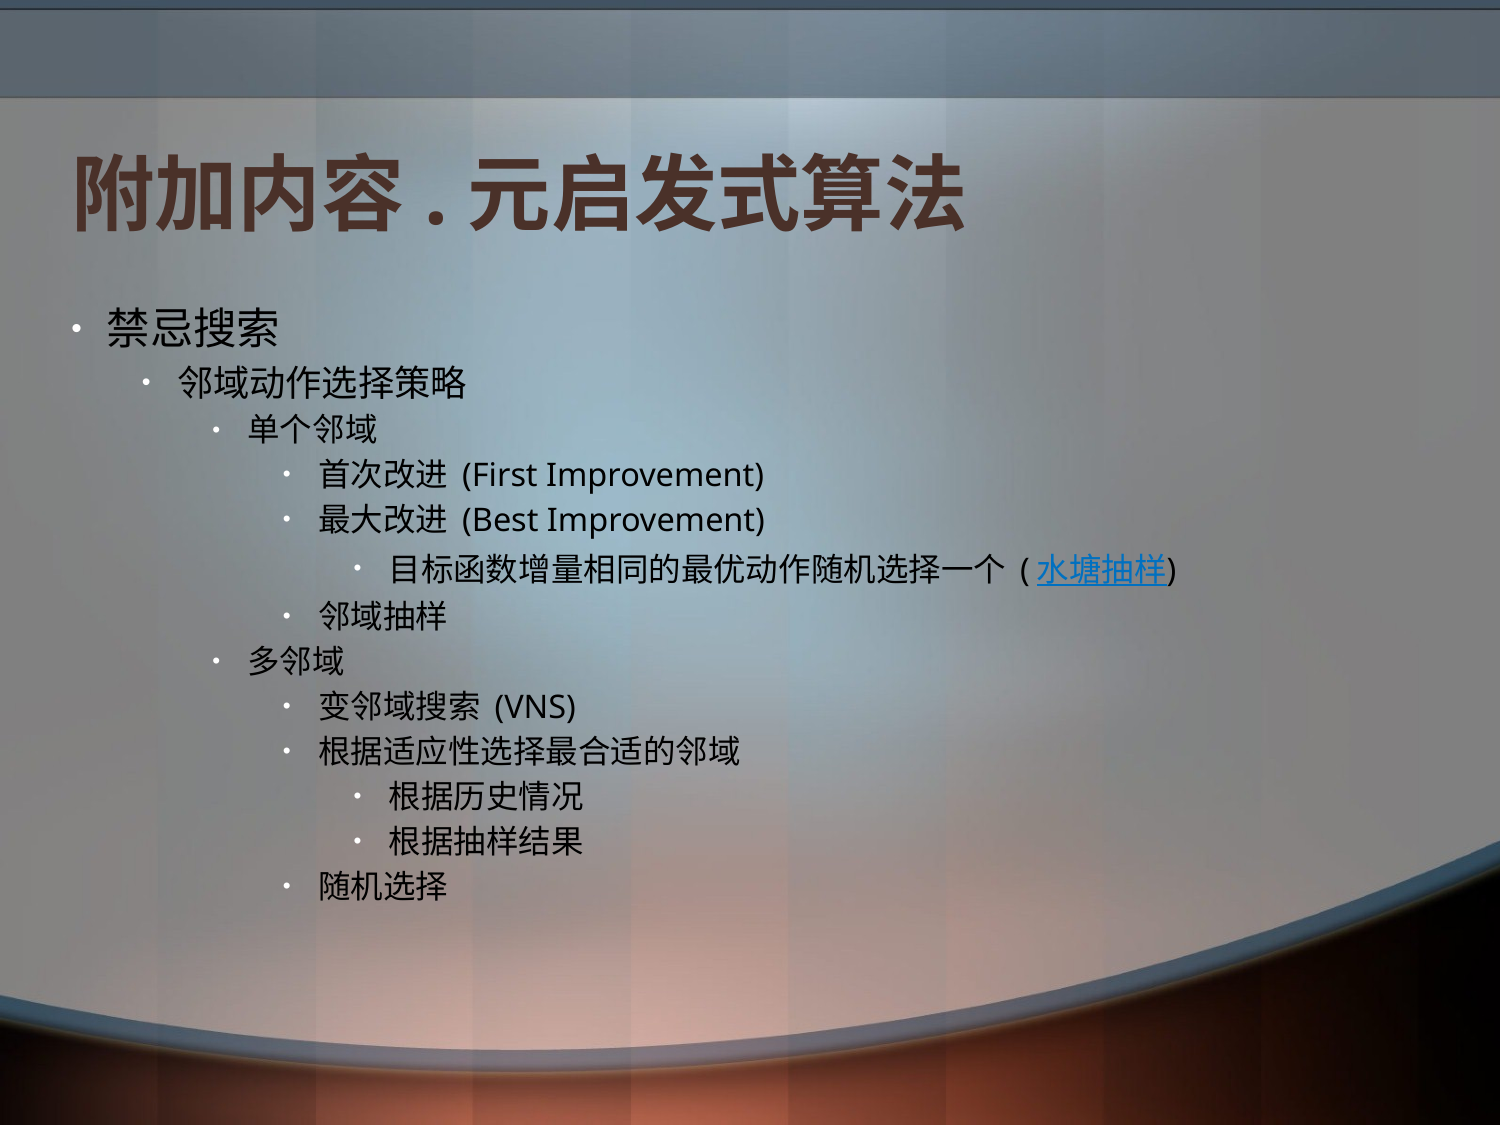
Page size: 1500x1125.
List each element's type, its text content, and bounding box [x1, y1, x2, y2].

list 禁忌搜索 邻域动作选择策略 单个邻域 首次改进 (First Improvement) 最大改进 (Best Improvement) 目标函数增量相同的最优动作随机选择一个 (水塘抽样) 邻域抽样 多邻域 变邻域搜索 (VNS) 根据适应性选择最合适的邻域 根据历史情况 根据抽样结果 随机选择 [56, 299, 1299, 920]
title 附加内容.元启发式算法 [56, 104, 1299, 294]
picture [0, 0, 1500, 1125]
